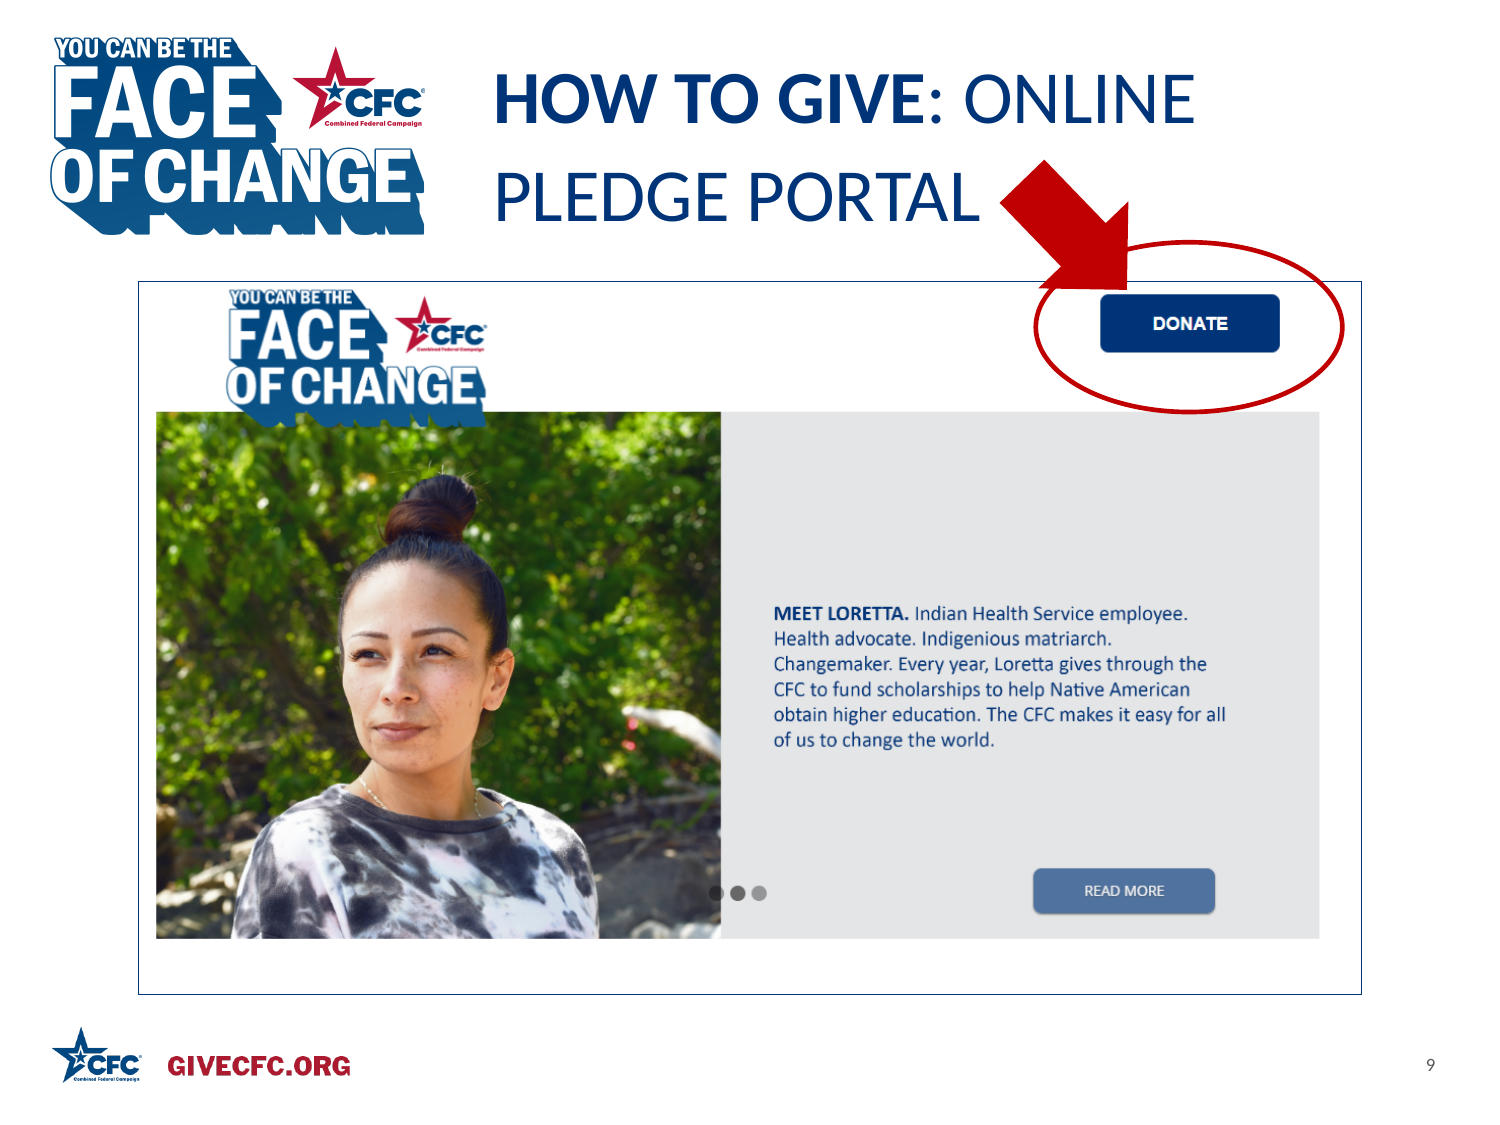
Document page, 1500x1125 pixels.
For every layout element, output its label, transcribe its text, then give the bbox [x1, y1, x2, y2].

text_box [999, 159, 1129, 281]
slide_number 9 [1307, 1045, 1450, 1084]
picture [138, 280, 1362, 995]
picture [164, 1037, 368, 1088]
text_box [1128, 241, 1320, 281]
picture [50, 37, 425, 235]
title HOW TO GIVE: ONLINE PLEDGE PORTAL [478, 35, 1417, 243]
picture [42, 1017, 156, 1088]
